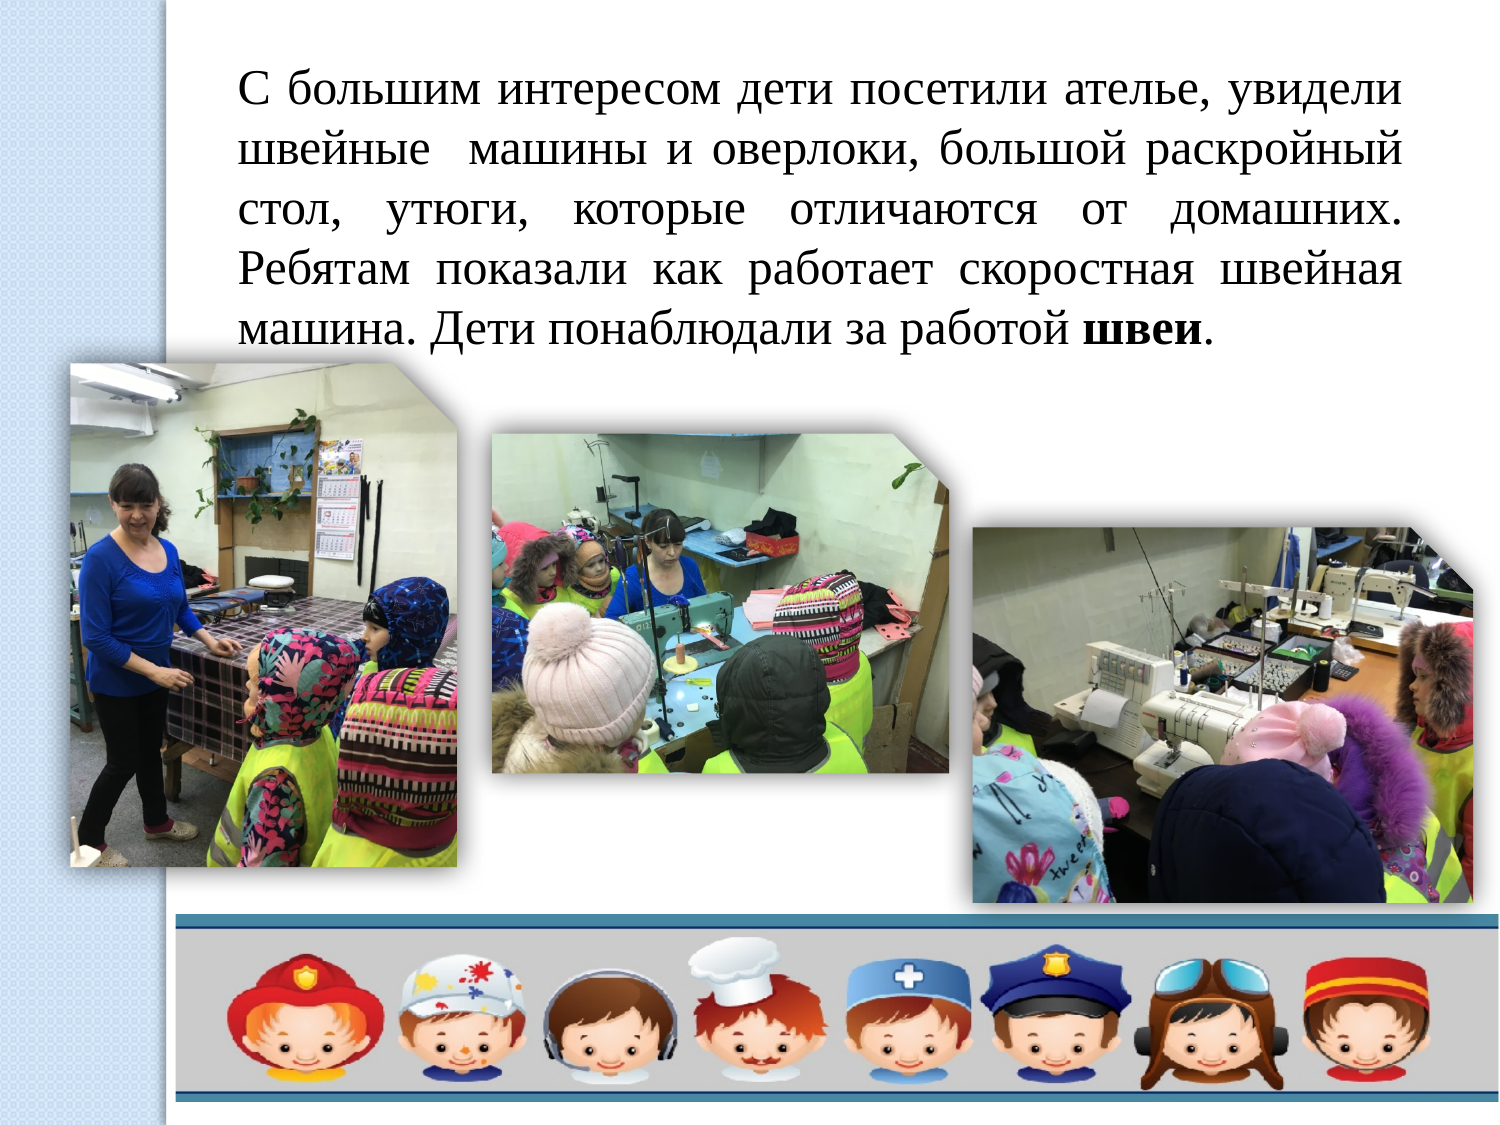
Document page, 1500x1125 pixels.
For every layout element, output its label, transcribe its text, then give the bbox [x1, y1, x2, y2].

picture [491, 433, 950, 774]
picture [972, 527, 1474, 904]
picture [70, 363, 458, 868]
picture [175, 913, 1500, 1102]
text_box С большим интересом дети посетили ателье, увидели швейные машины и оверлоки, большой раскройный стол, утюги, которые отличаются от домашних. Ребятам показали как работает скоростная швейная машина. Дети понаблюдали за работой швеи. [222, 46, 1418, 362]
